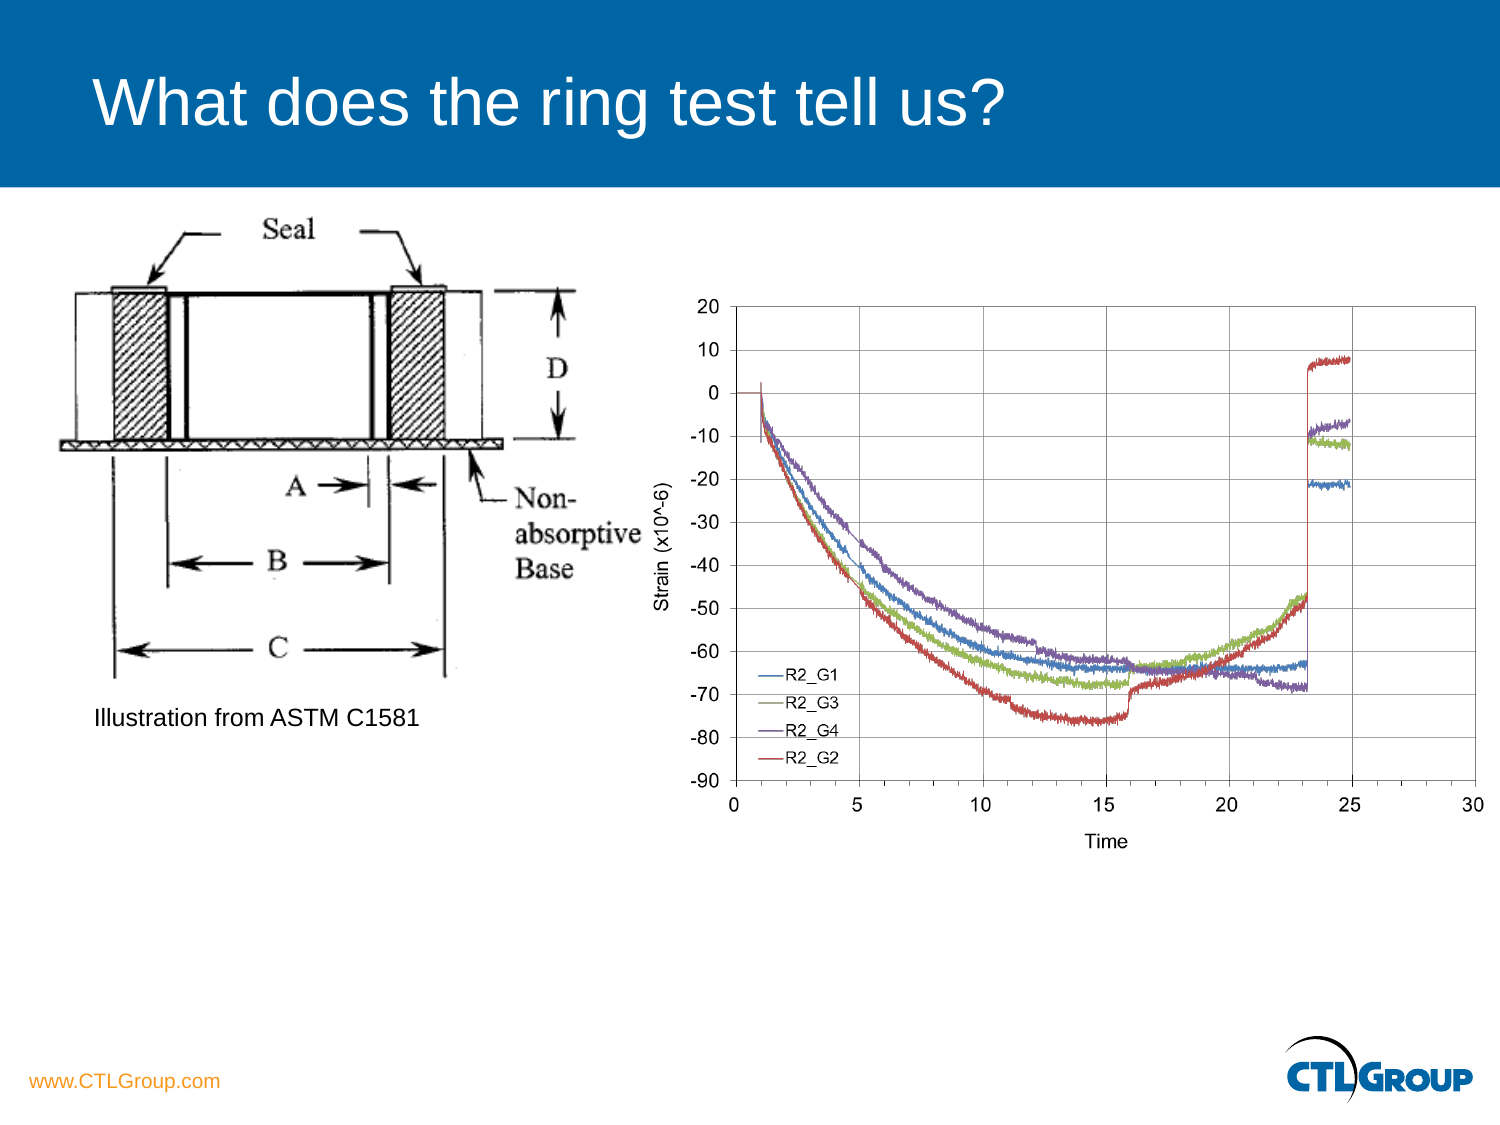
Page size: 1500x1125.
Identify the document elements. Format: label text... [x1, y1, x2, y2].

text_box Illustration from ASTM C1581 [78, 701, 436, 739]
title What does the ring test tell us? [77, 33, 1428, 164]
picture [27, 187, 1498, 862]
